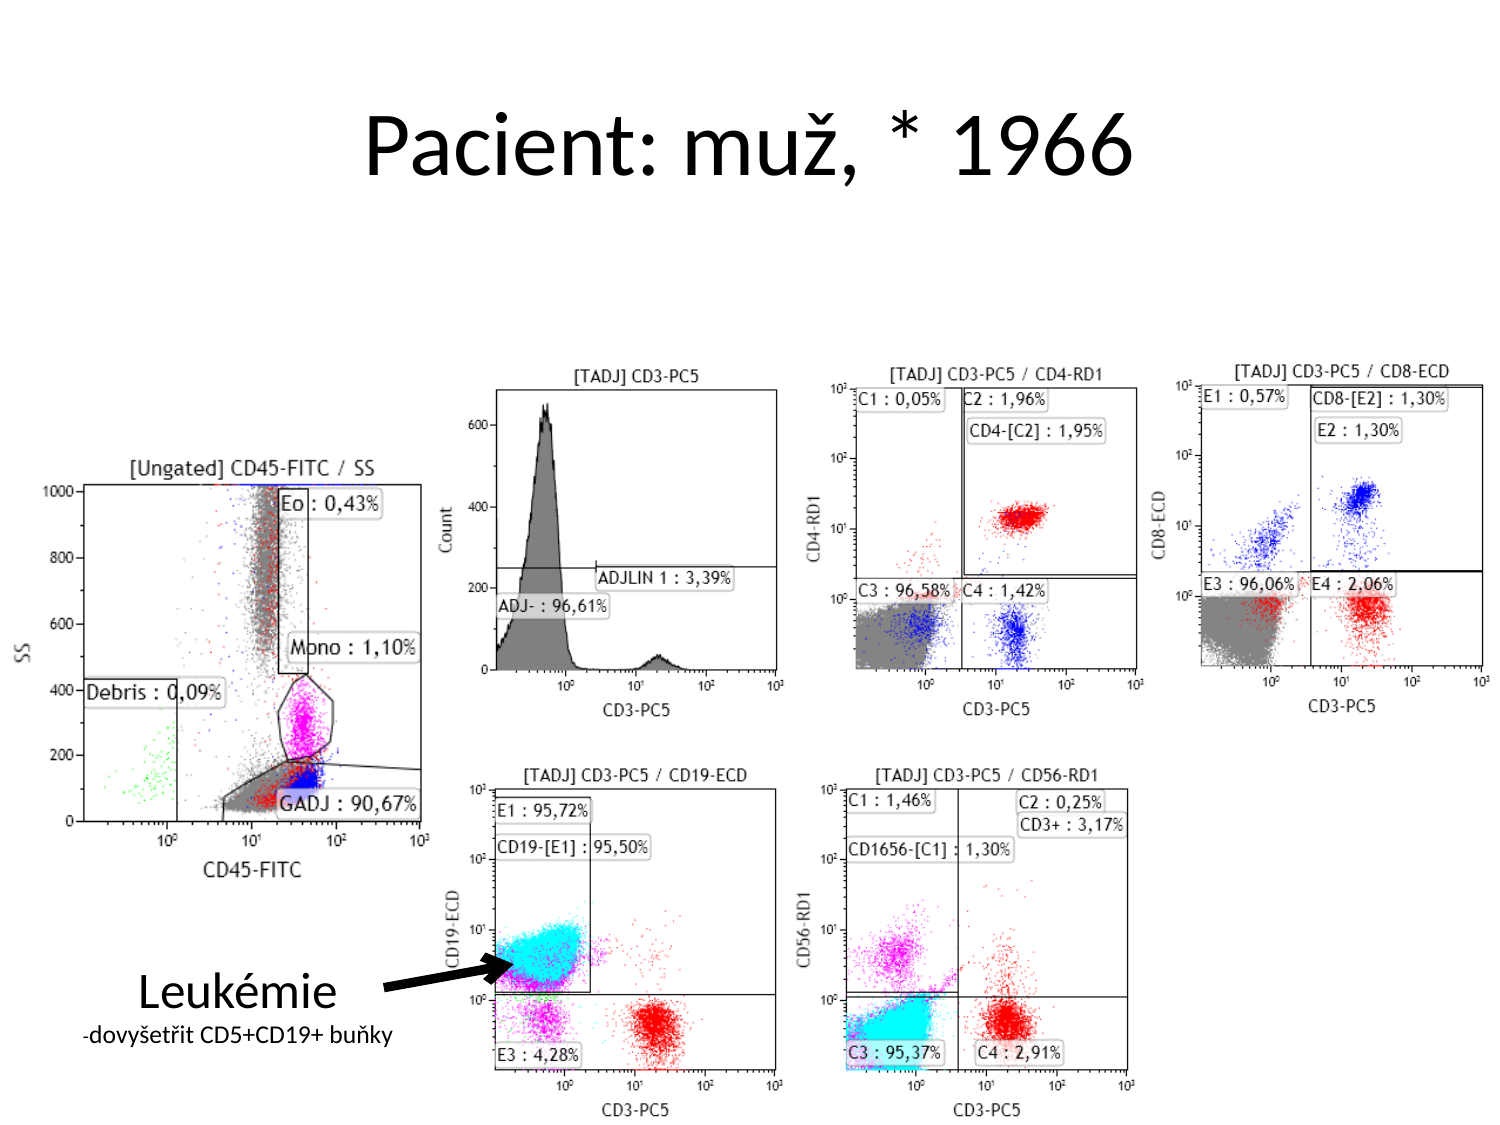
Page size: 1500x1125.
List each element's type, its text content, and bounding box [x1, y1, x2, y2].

picture [429, 752, 1150, 1125]
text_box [10, 361, 1495, 1101]
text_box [383, 963, 514, 988]
title Pacient: muž, * 1966 [75, 45, 1425, 233]
